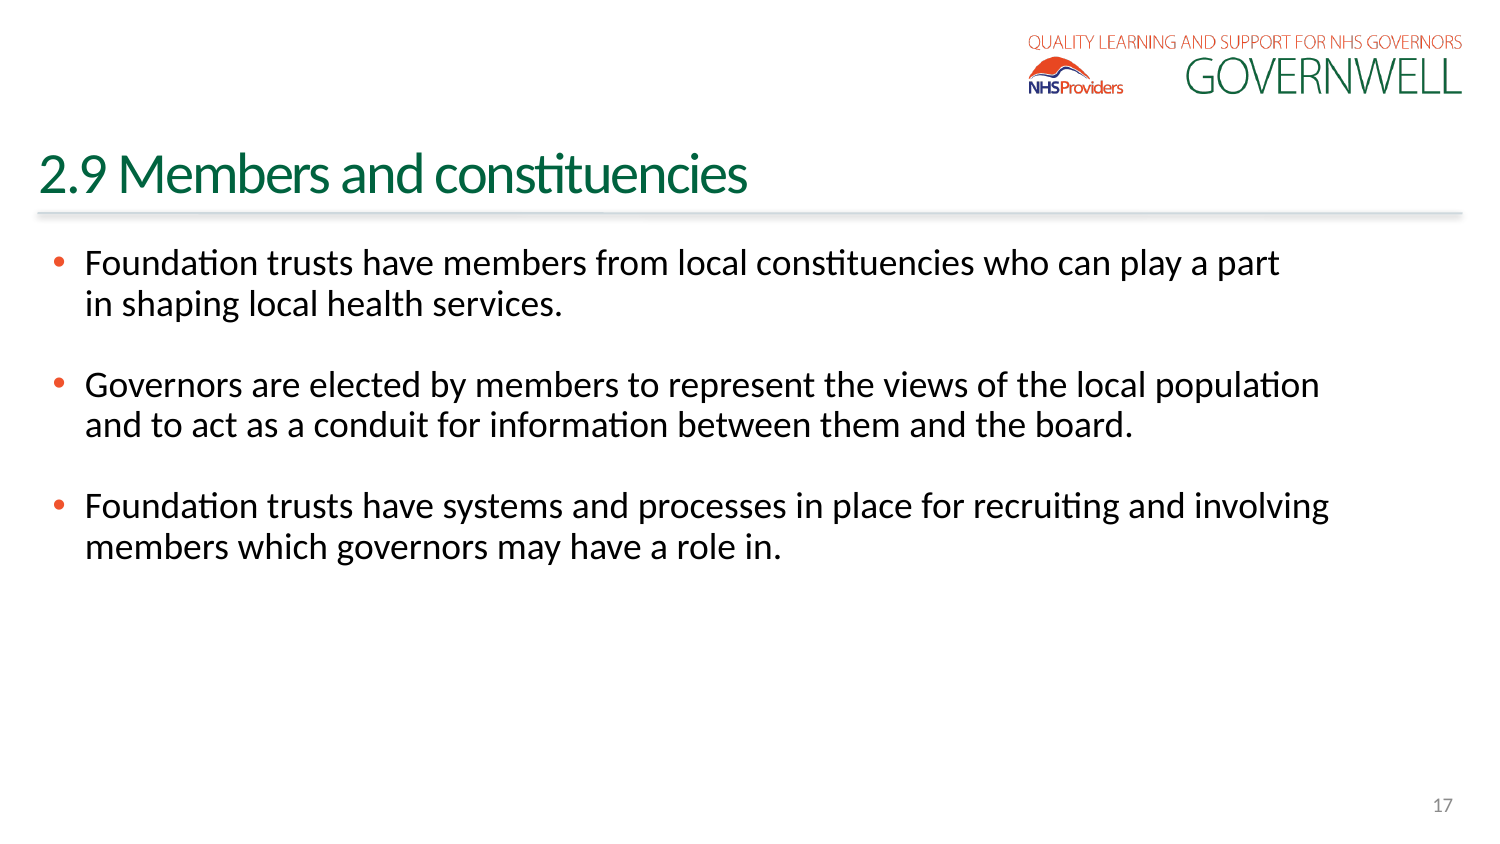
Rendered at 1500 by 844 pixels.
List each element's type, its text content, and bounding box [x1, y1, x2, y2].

picture [1025, 32, 1463, 99]
list Foundation trusts have members from local constituencies who can play a part in shaping local health services. Governors are elected by members to represent the views of the local population and to act as a conduit for information between them and the board. Foundation trusts have systems and processes in place for recruiting and involving members which governors may have a role in. [37, 236, 1461, 755]
slide_number 17 [1079, 782, 1469, 827]
title 2.9 Members and constituencies [23, 127, 1447, 191]
